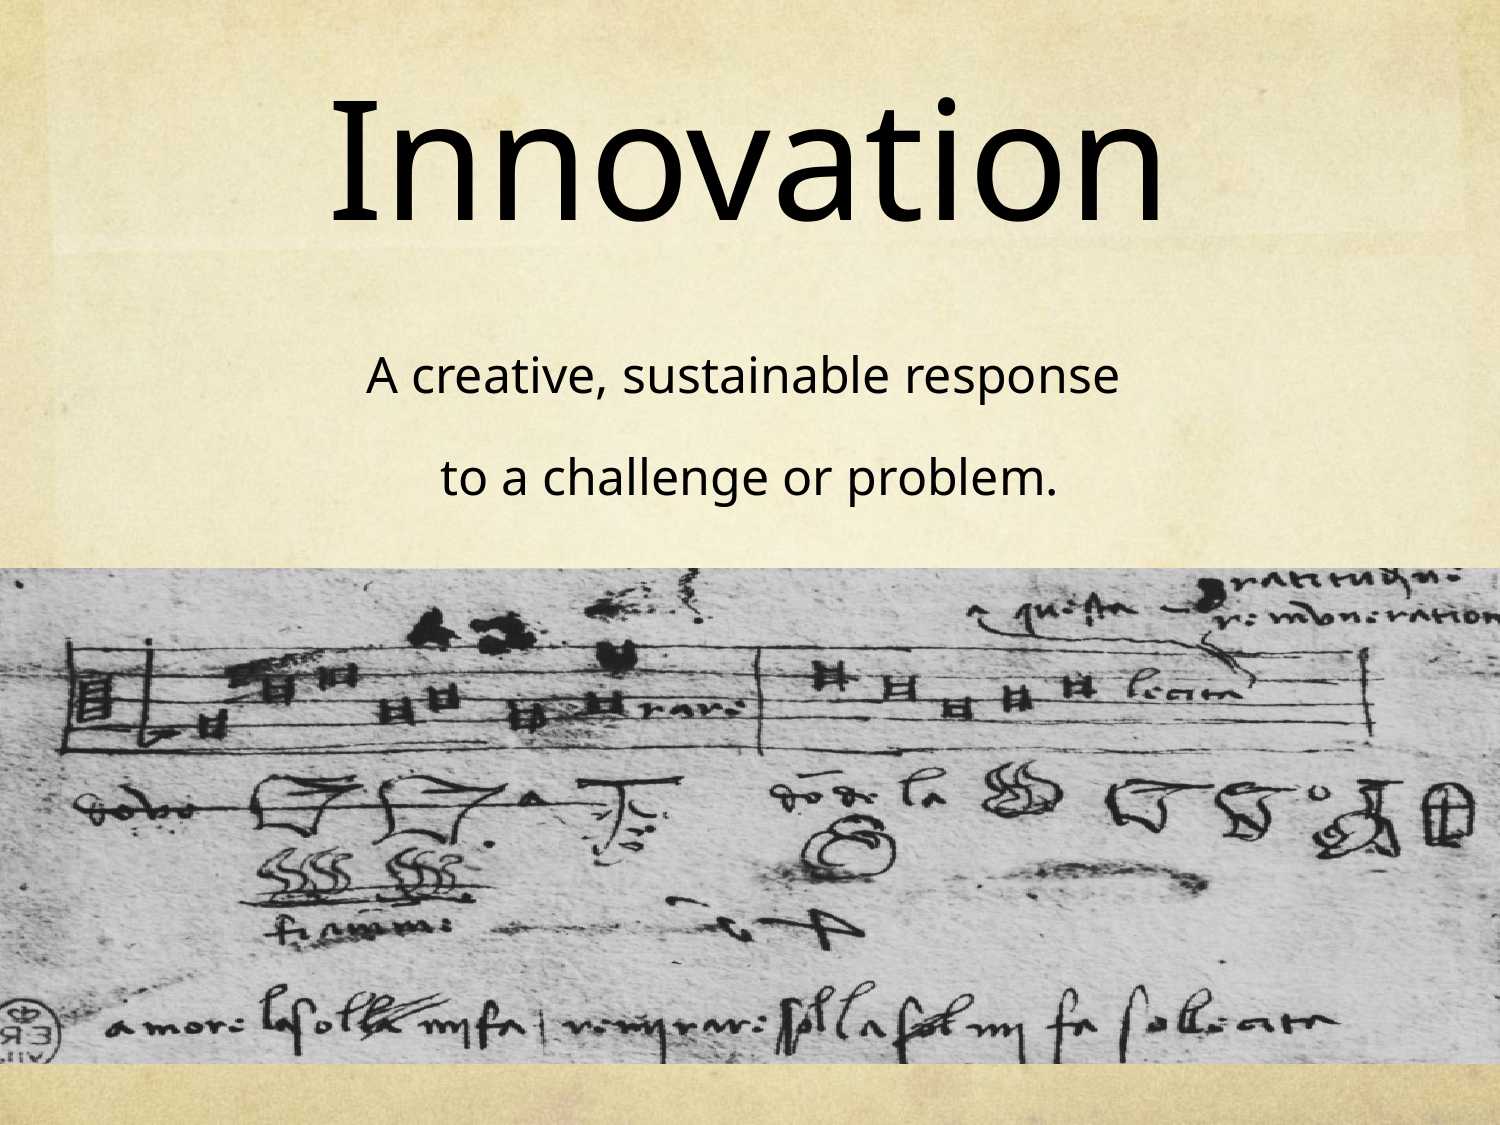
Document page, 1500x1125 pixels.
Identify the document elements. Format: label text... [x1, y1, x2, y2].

list A creative, sustainable response to a challenge or problem. [75, 234, 1425, 560]
picture [0, 0, 1500, 1125]
title Innovation [150, 82, 1350, 225]
